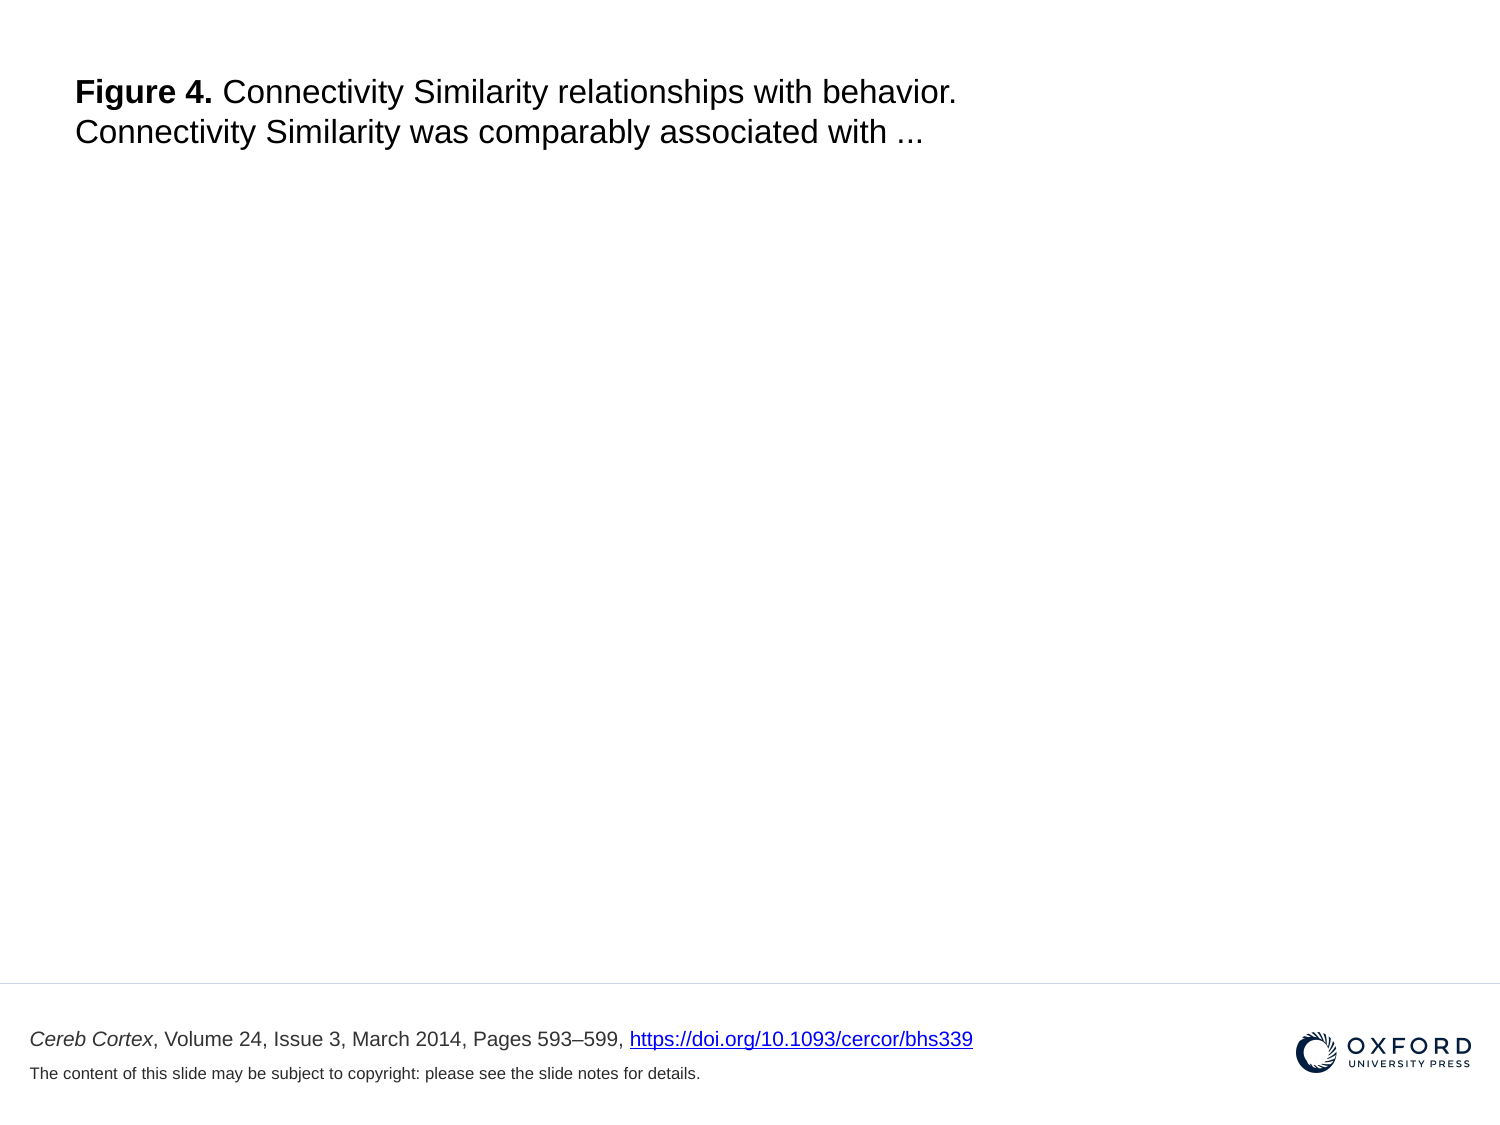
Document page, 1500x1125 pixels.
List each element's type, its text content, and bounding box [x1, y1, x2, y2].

footer Cereb Cortex, Volume 24, Issue 3, March 2014, Pages 593–599, https://doi.org/10.1093/cercor/bhs339 The content of this slide may be subject to copyright: please see the slide notes for details. [0, 983, 1260, 1125]
title Figure 4. Connectivity Similarity relationships with behavior. Connectivity Similarity was comparably associated with ... [75, 69, 1078, 171]
picture [1296, 1032, 1471, 1073]
